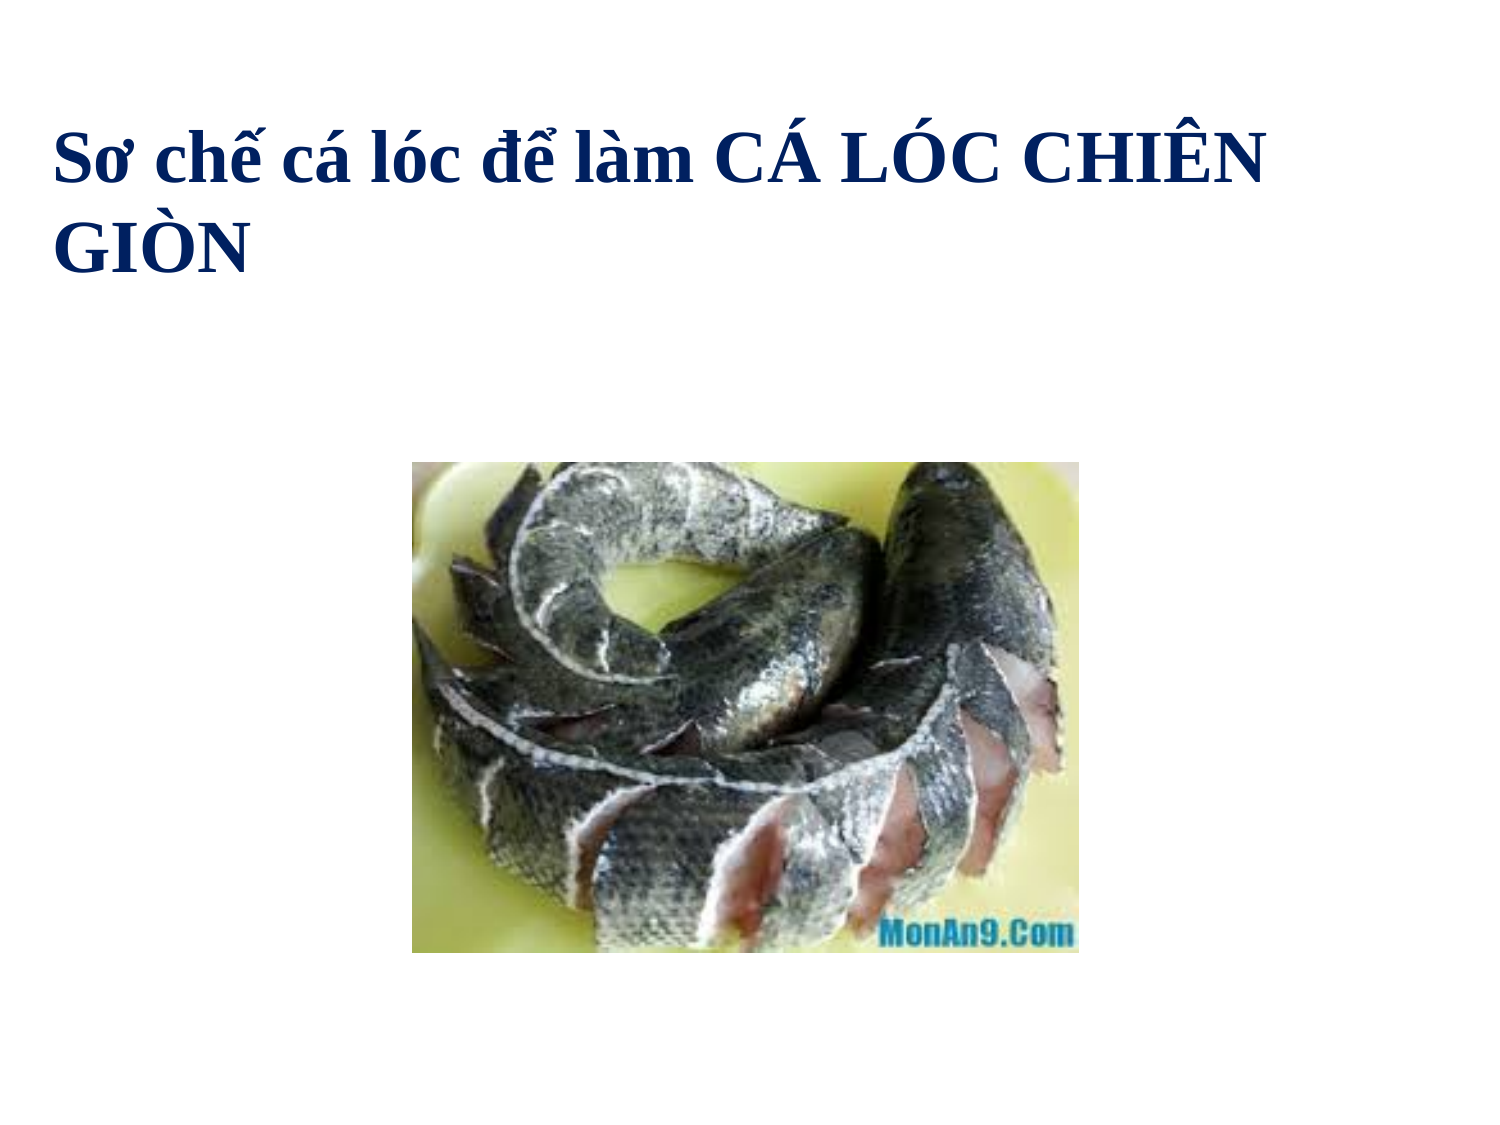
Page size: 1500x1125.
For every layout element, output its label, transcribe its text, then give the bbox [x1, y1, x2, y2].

picture [412, 462, 1079, 953]
text_box Sơ chế cá lóc để làm CÁ LÓC CHIÊN GIÒN [37, 99, 1454, 385]
